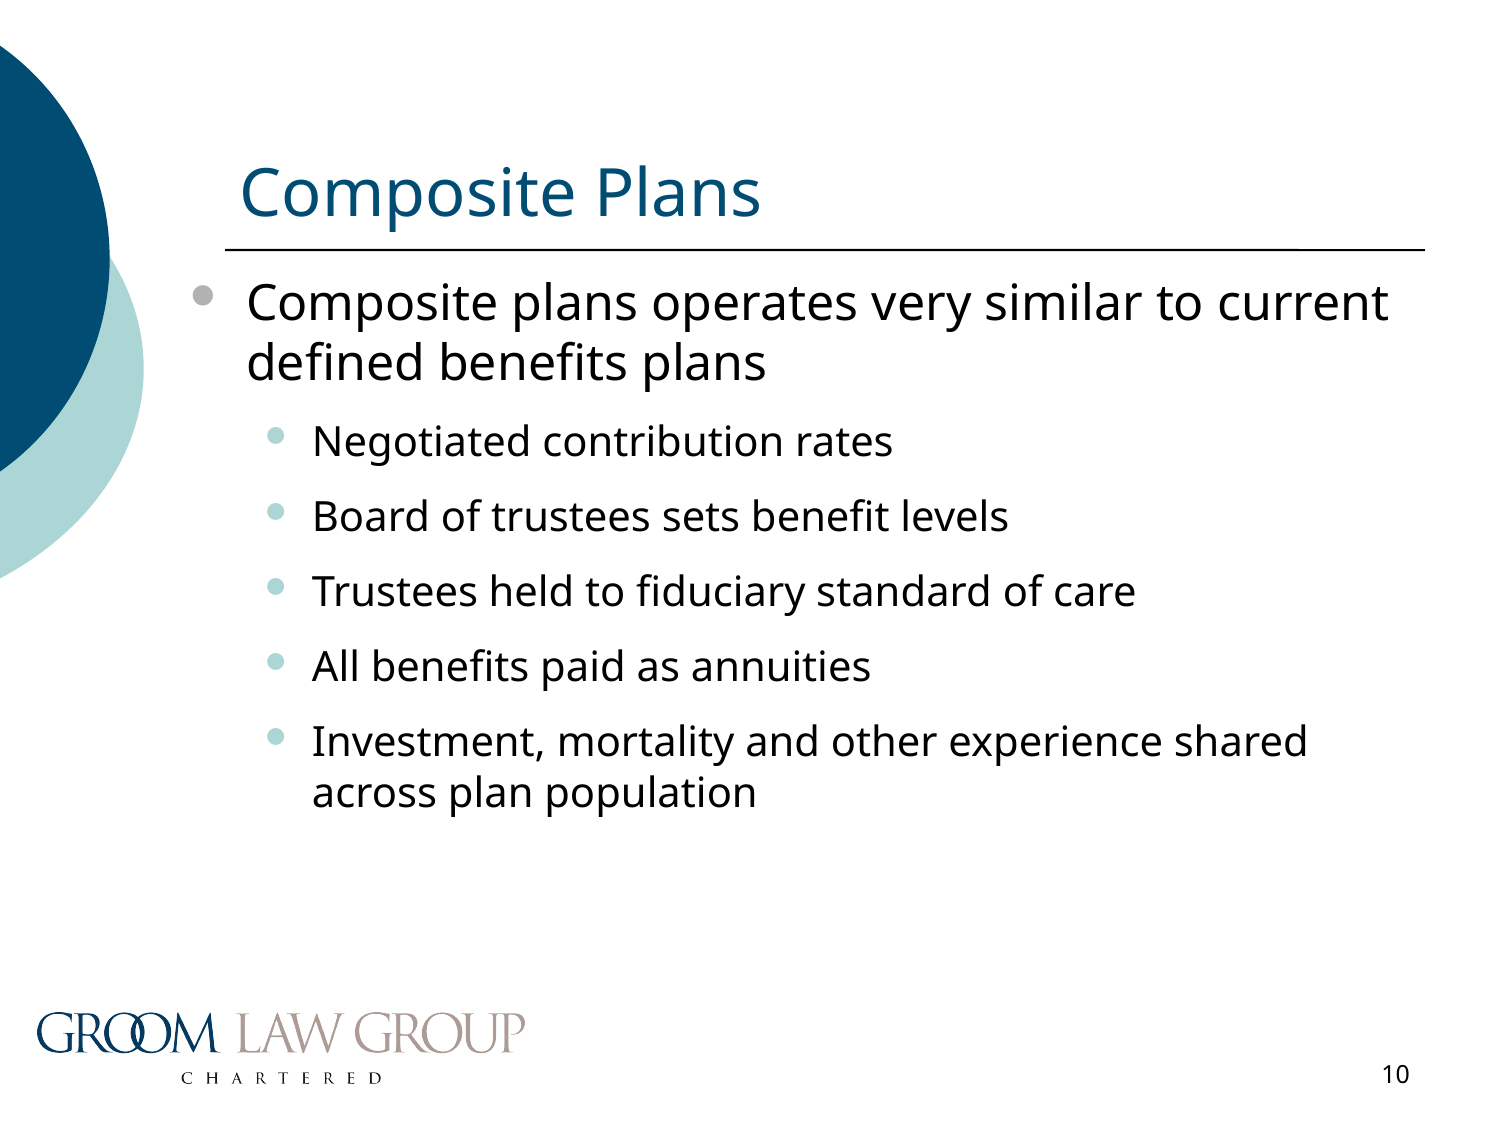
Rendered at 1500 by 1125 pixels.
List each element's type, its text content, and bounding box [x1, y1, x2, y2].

slide_number 10 [1074, 1025, 1425, 1100]
list Composite plans operates very similar to current defined benefits plans Negotiated contribution rates Board of trustees sets benefit levels Trustees held to fiduciary standard of care All benefits paid as annuities Investment, mortality and other experience shared across plan population [174, 262, 1438, 988]
title Composite Plans [224, 49, 1425, 237]
picture [37, 1012, 525, 1091]
